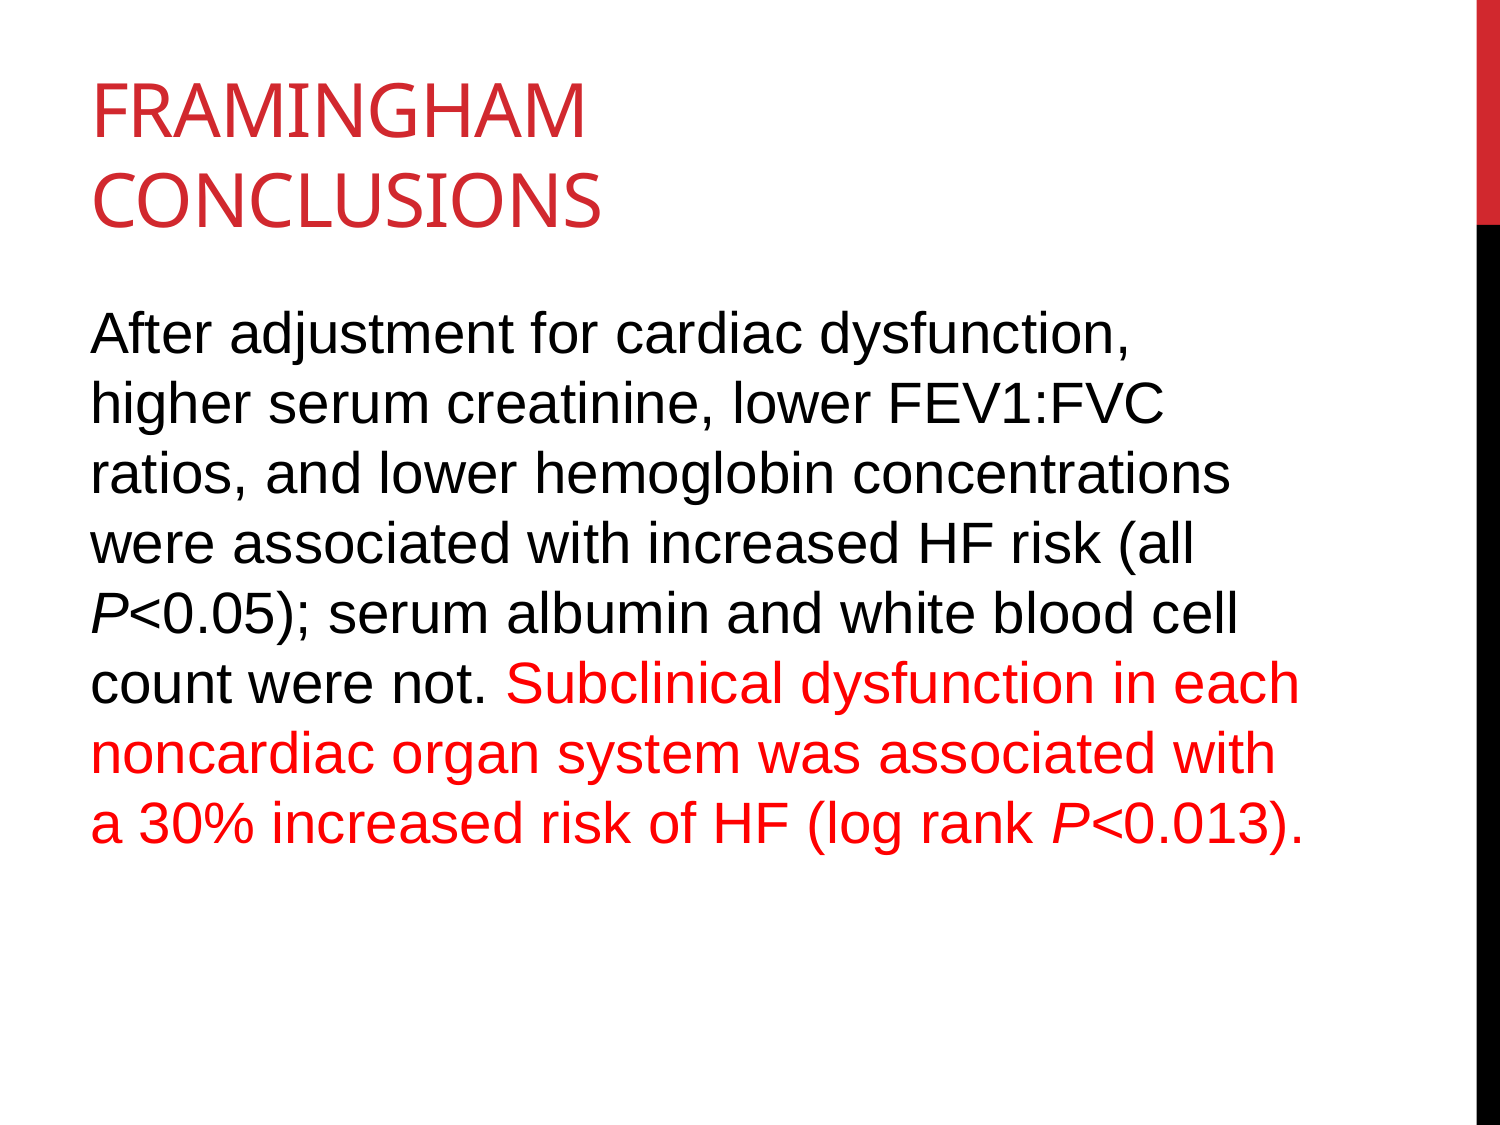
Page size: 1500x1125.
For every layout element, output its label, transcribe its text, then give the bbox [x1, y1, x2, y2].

list After adjustment for cardiac dysfunction, higher serum creatinine, lower FEV1:FVC ratios, and lower hemoglobin concentrations were associated with increased HF risk (all P<0.05); serum albumin and white blood cell count were not. Subclinical dysfunction in each noncardiac organ system was associated with a 30% increased risk of HF (log rank P<0.013). [75, 287, 1325, 1005]
title Framingham conclusions [75, 25, 1025, 250]
